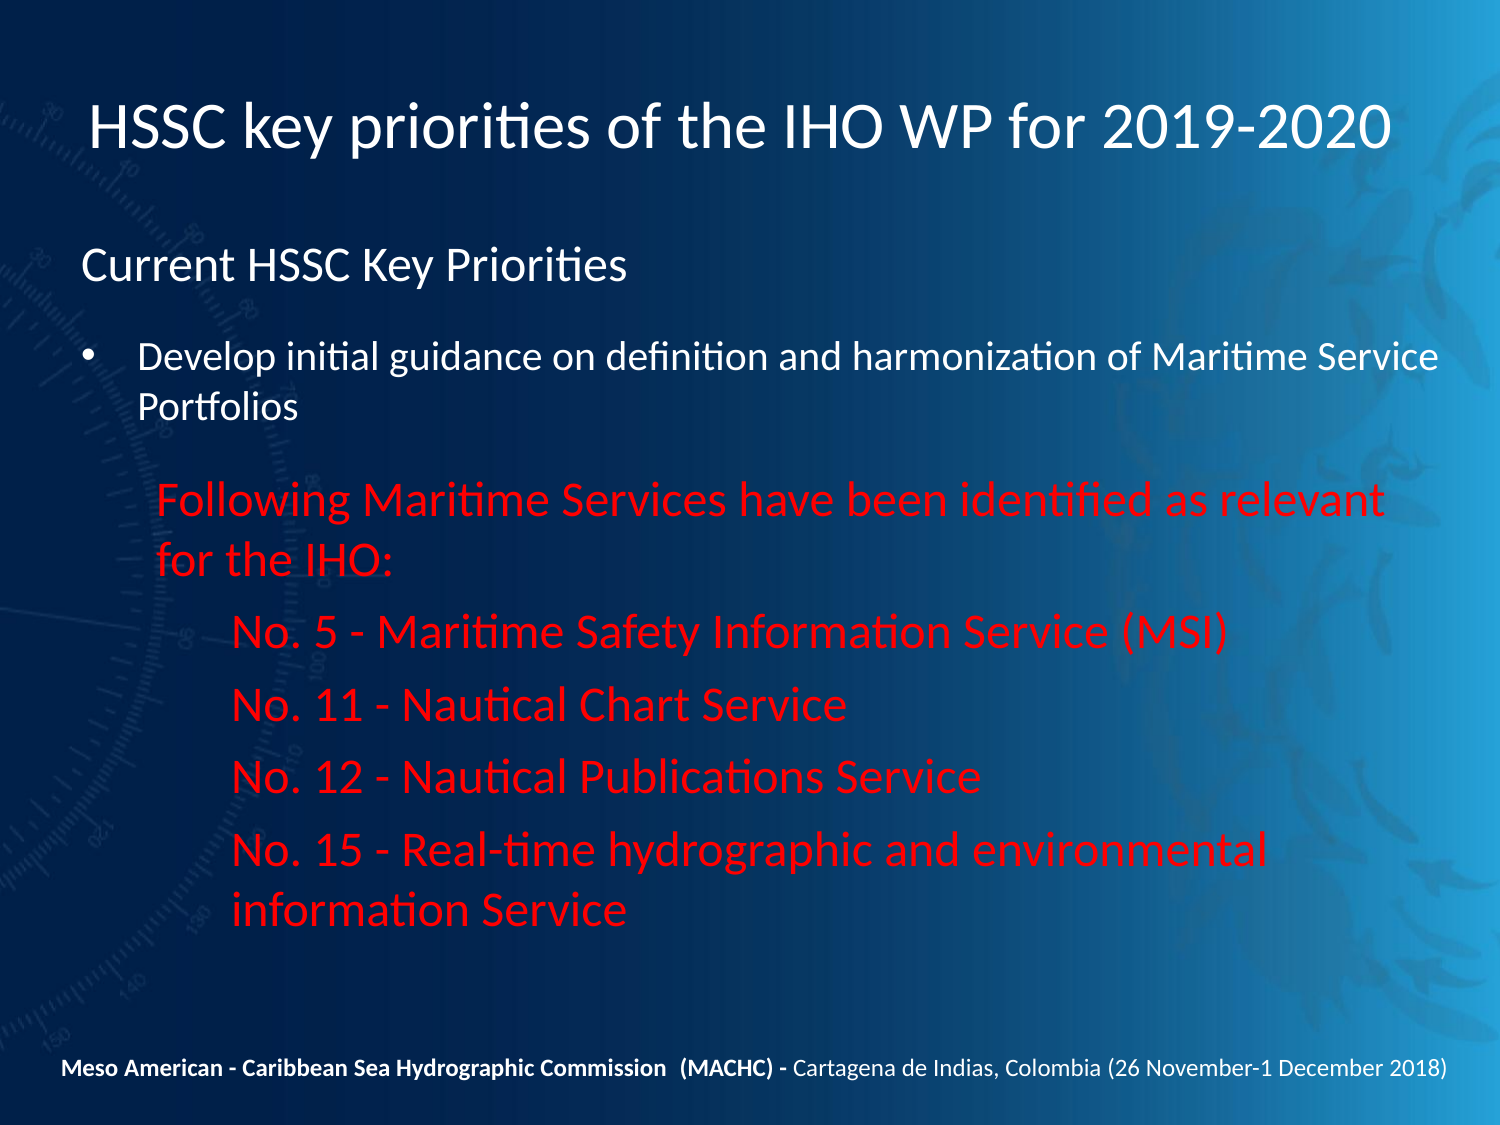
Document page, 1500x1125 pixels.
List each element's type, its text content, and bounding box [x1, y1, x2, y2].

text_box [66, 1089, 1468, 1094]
text_box HSSC key priorities of the IHO WP for 2019-2020 [74, 74, 1408, 169]
picture [0, 0, 1500, 1125]
text_box Current HSSC Key Priorities Develop initial guidance on definition and harmonization of Maritime Service Portfolios Following Maritime Services have been identified as relevant for the IHO: No. 5 - Maritime Safety Information Service (MSI) No. 11 - Nautical Chart Service No. 12 - Nautical Publications Service No. 15 - Real-time hydrographic and environmental information Service [66, 224, 1468, 1043]
text_box Meso American - Caribbean Sea Hydrographic Commission (MACHC) - Cartagena de Indias, Colombia (26 November-1 December 2018) [46, 1043, 1488, 1089]
